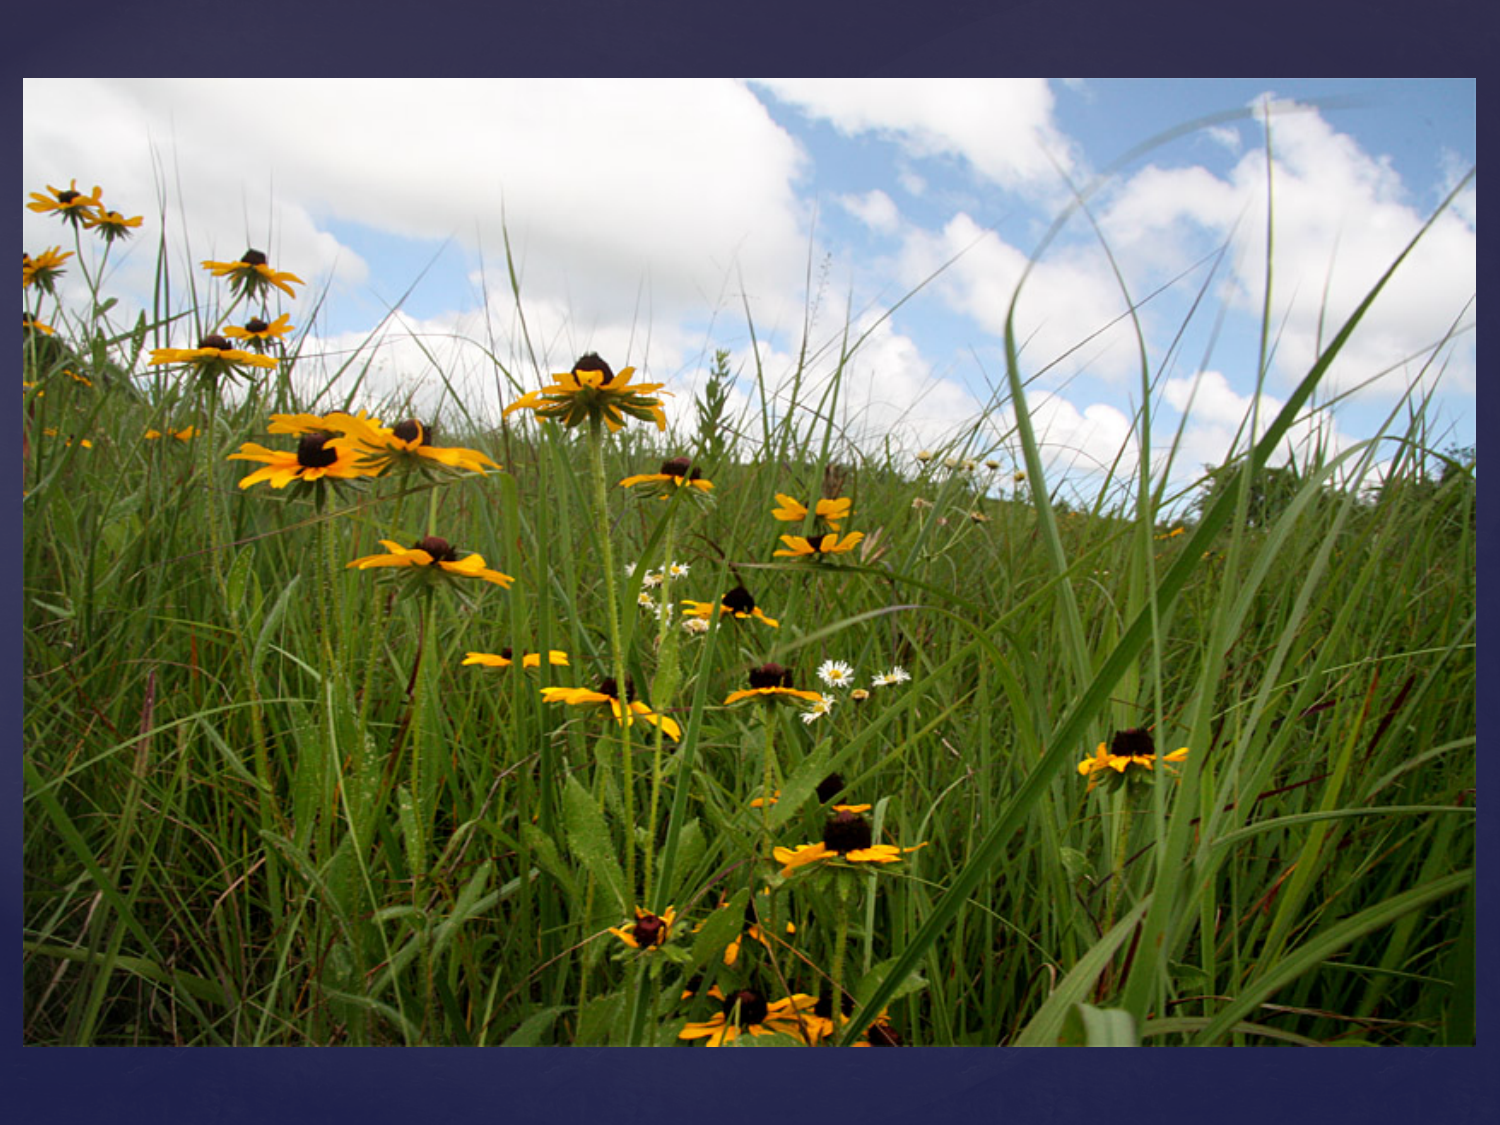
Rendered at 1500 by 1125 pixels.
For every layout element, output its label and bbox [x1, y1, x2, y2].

picture [23, 77, 1477, 1048]
